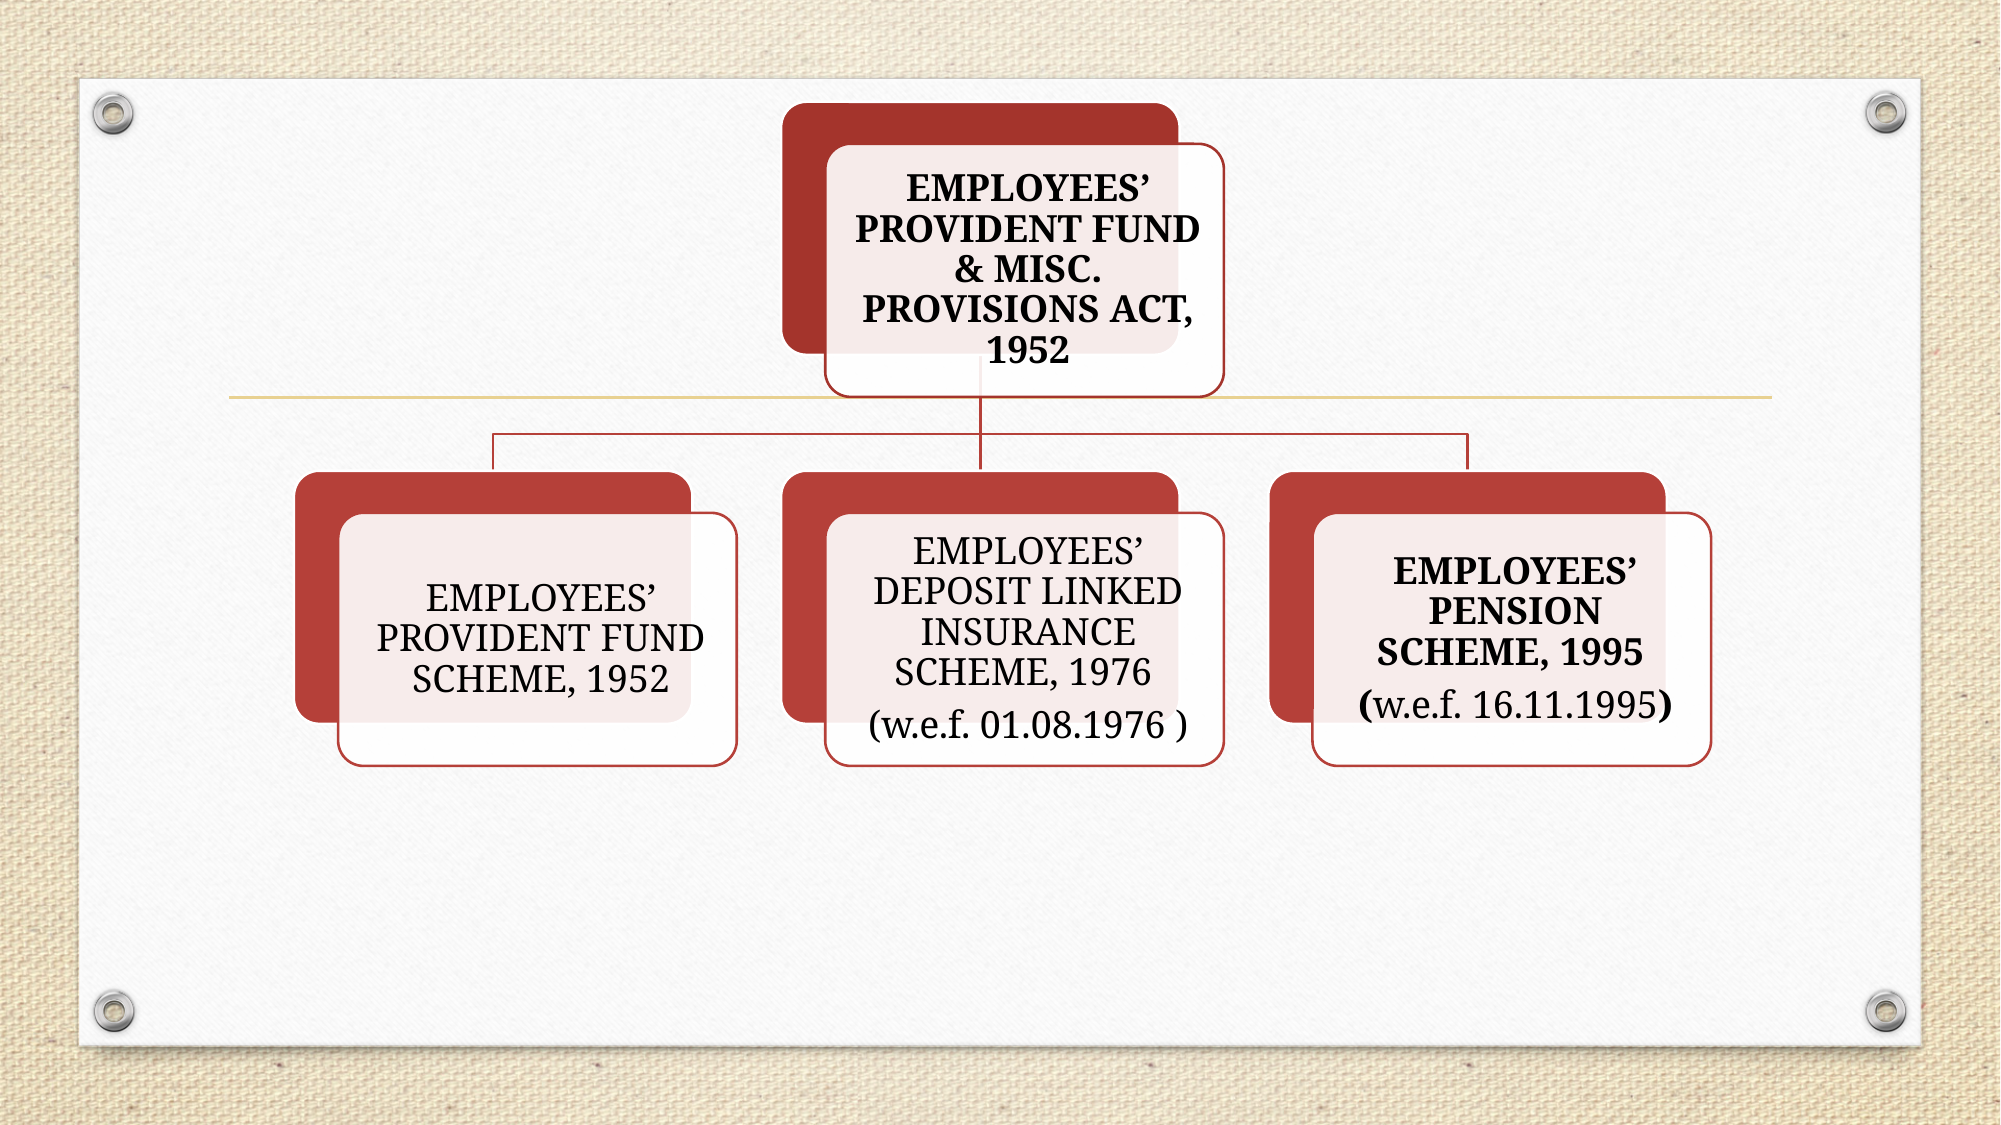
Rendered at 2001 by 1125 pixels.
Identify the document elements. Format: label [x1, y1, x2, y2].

list [233, 101, 1772, 767]
picture [0, 0, 2001, 1125]
